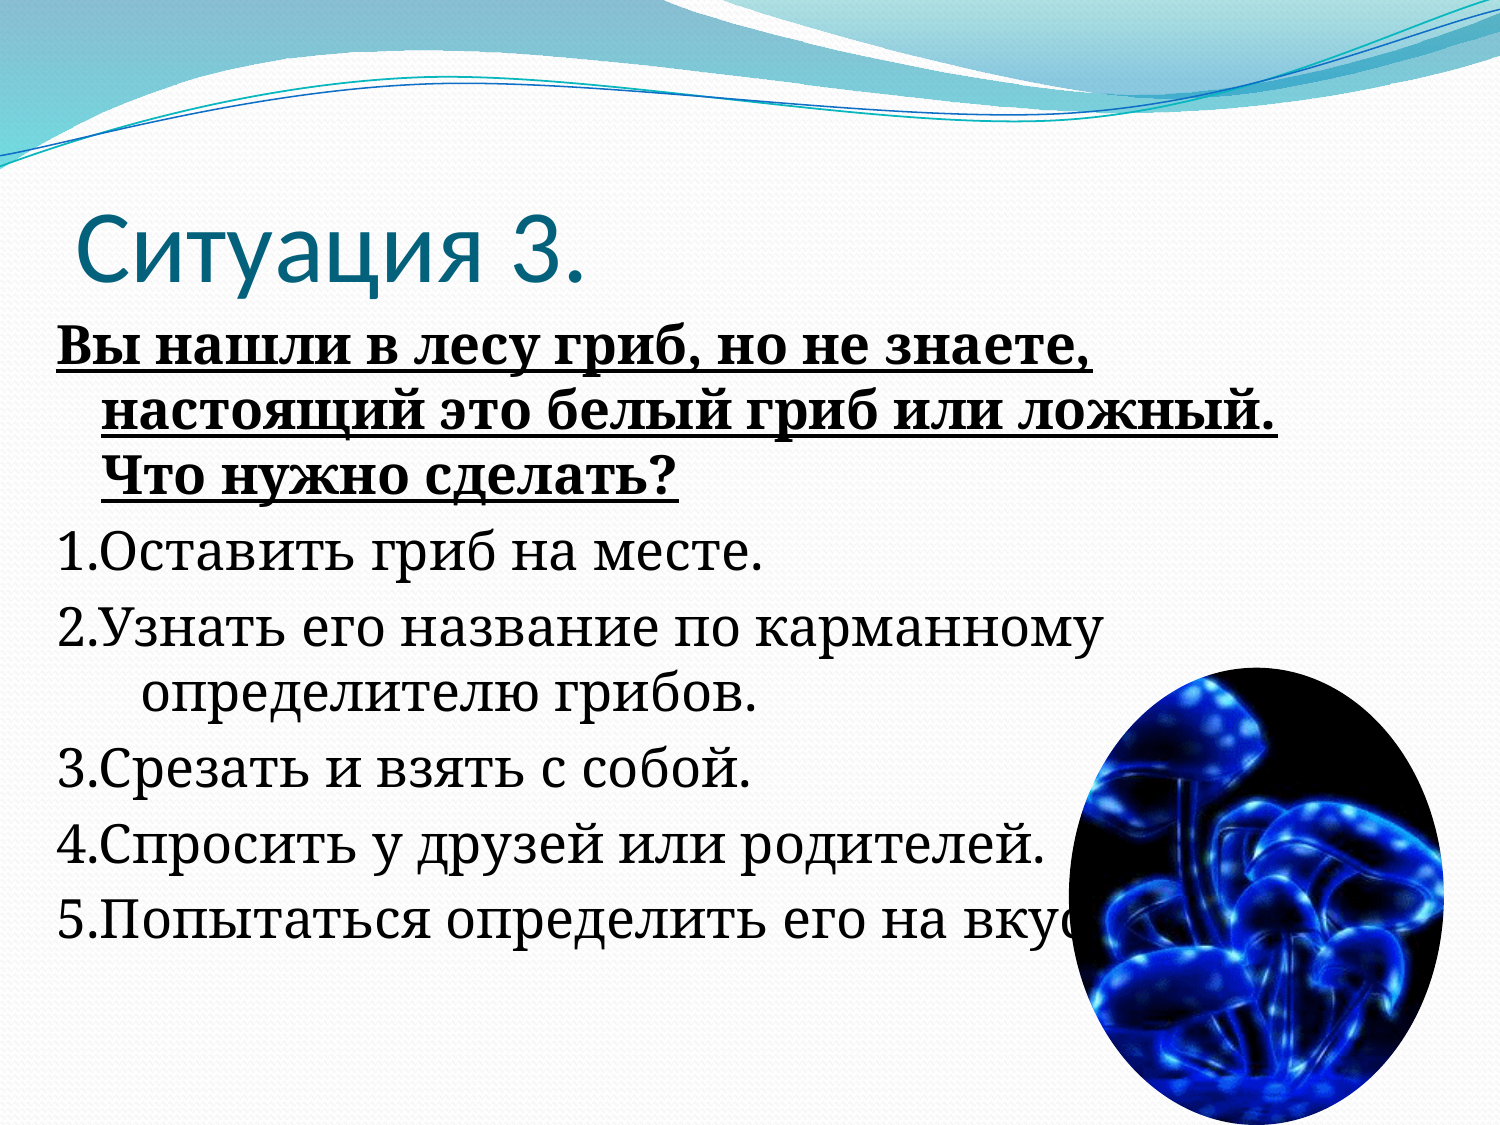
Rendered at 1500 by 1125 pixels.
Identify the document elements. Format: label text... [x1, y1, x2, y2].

list Вы нашли в лесу гриб, но не знаете, настоящий это белый гриб или ложный. Что нужно сделать? 1.Оставить гриб на месте. 2.Узнать его название по карманному определителю грибов. 3.Срезать и взять с собой. 4.Спросить у друзей или родителей. 5.Попытаться определить его на вкус. [41, 302, 1392, 1023]
title Ситуация 3. [75, 115, 1425, 303]
picture [1068, 667, 1445, 1125]
